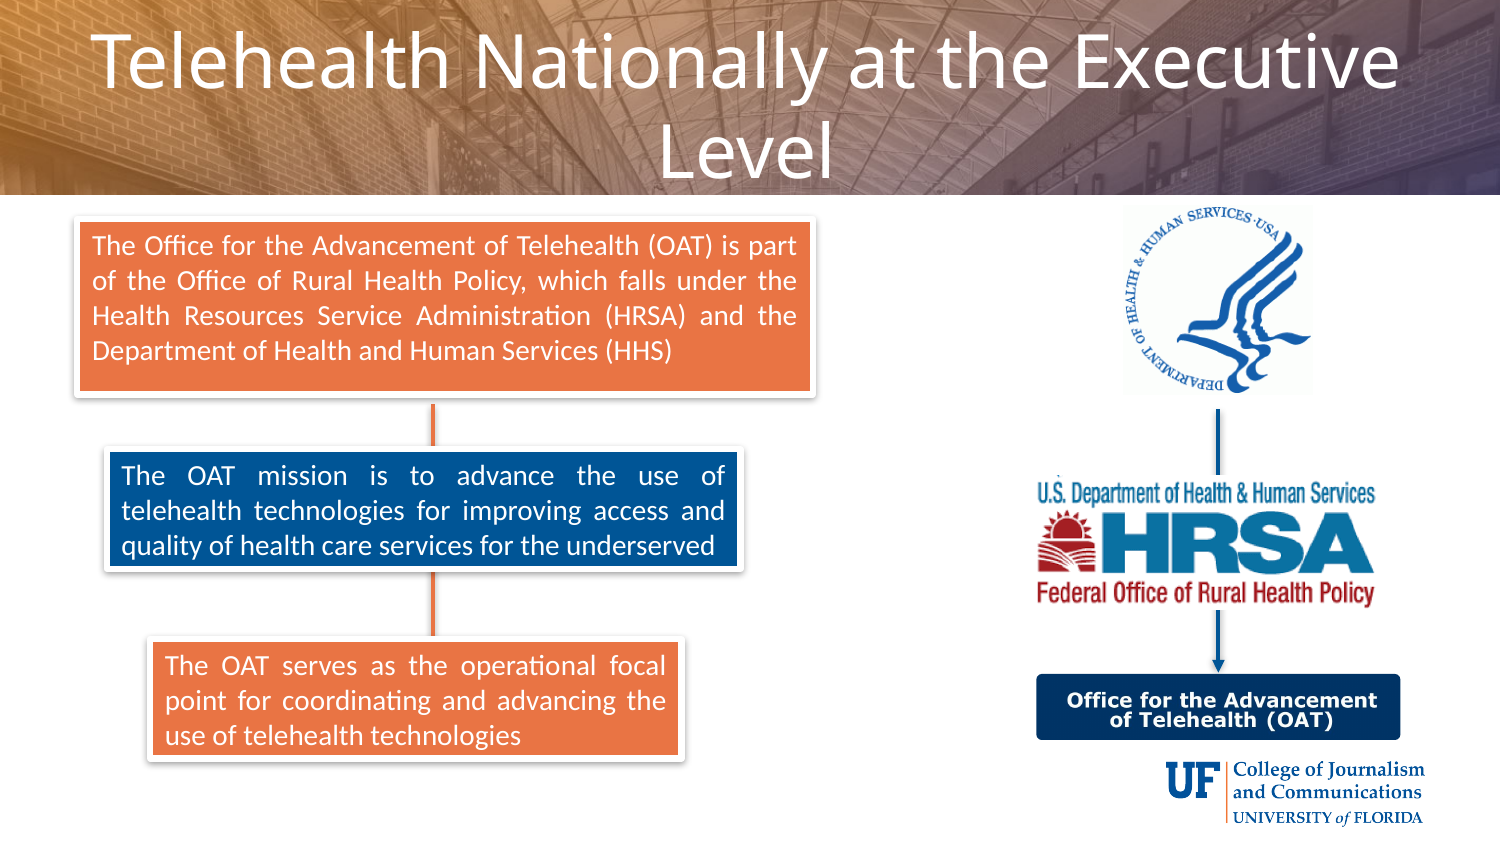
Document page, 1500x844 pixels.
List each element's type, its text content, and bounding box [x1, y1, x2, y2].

picture [1033, 475, 1383, 611]
text_box The OAT mission is to advance the use of telehealth technologies for improving access and quality of health care services for the underserved [437, 446, 744, 572]
picture [0, 0, 1500, 195]
text_box The OAT mission is to advance the use of telehealth technologies for improving access and quality of health care services for the underserved [104, 446, 428, 572]
picture [1036, 673, 1401, 741]
picture [1166, 761, 1425, 827]
title Telehealth Nationally at the Executive Level [18, 33, 1475, 175]
list The Office for the Advancement of Telehealth (OAT) is part of the Office of Rural Health Policy, which falls under the Health Resources Service Administration (HRSA) and the Department of Health and Human Services (HHS) [74, 216, 816, 398]
text_box The OAT serves as the operational focal point for coordinating and advancing the use of telehealth technologies [147, 636, 685, 762]
picture [1123, 205, 1314, 395]
